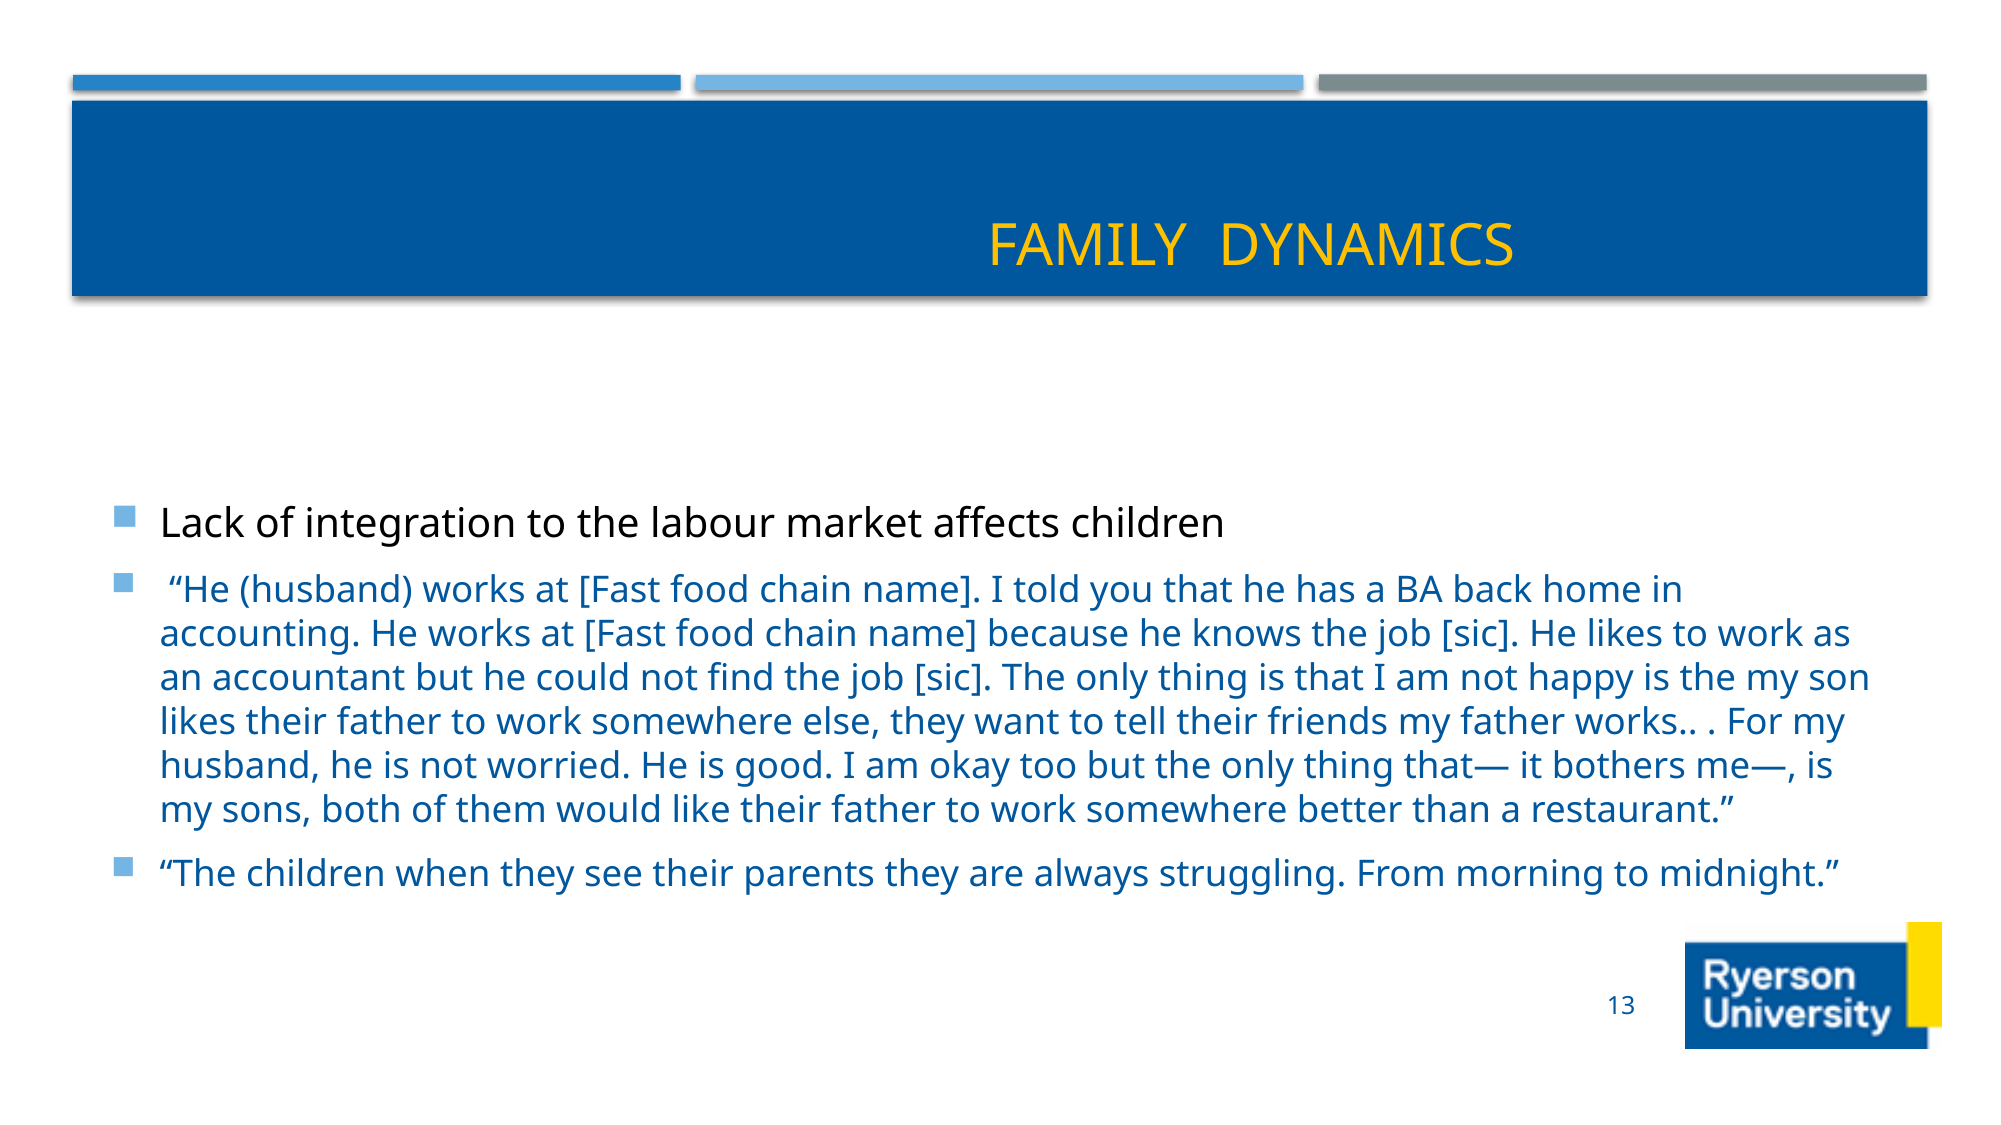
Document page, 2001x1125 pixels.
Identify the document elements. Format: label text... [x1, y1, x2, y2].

slide_number 13 [1477, 977, 1651, 1037]
title Family Dynamics [95, 115, 1905, 285]
list Lack of integration to the labour market affects children “He (husband) works at [Fast food chain name]. I told you that he has a BA back home in accounting. He works at [Fast food chain name] because he knows the job [sic]. He likes to work as an accountant but he could not find the job [sic]. The only thing is that I am not happy is the my son likes their father to work somewhere else, they want to tell their friends my father works.. . For my husband, he is not worried. He is good. I am okay too but the only thing that— it bothers me—, is my sons, both of them would like their father to work somewhere better than a restaurant.” “The children when they see their parents they are always struggling. From morning to midnight.” [95, 425, 1905, 940]
picture [1685, 922, 1942, 1049]
